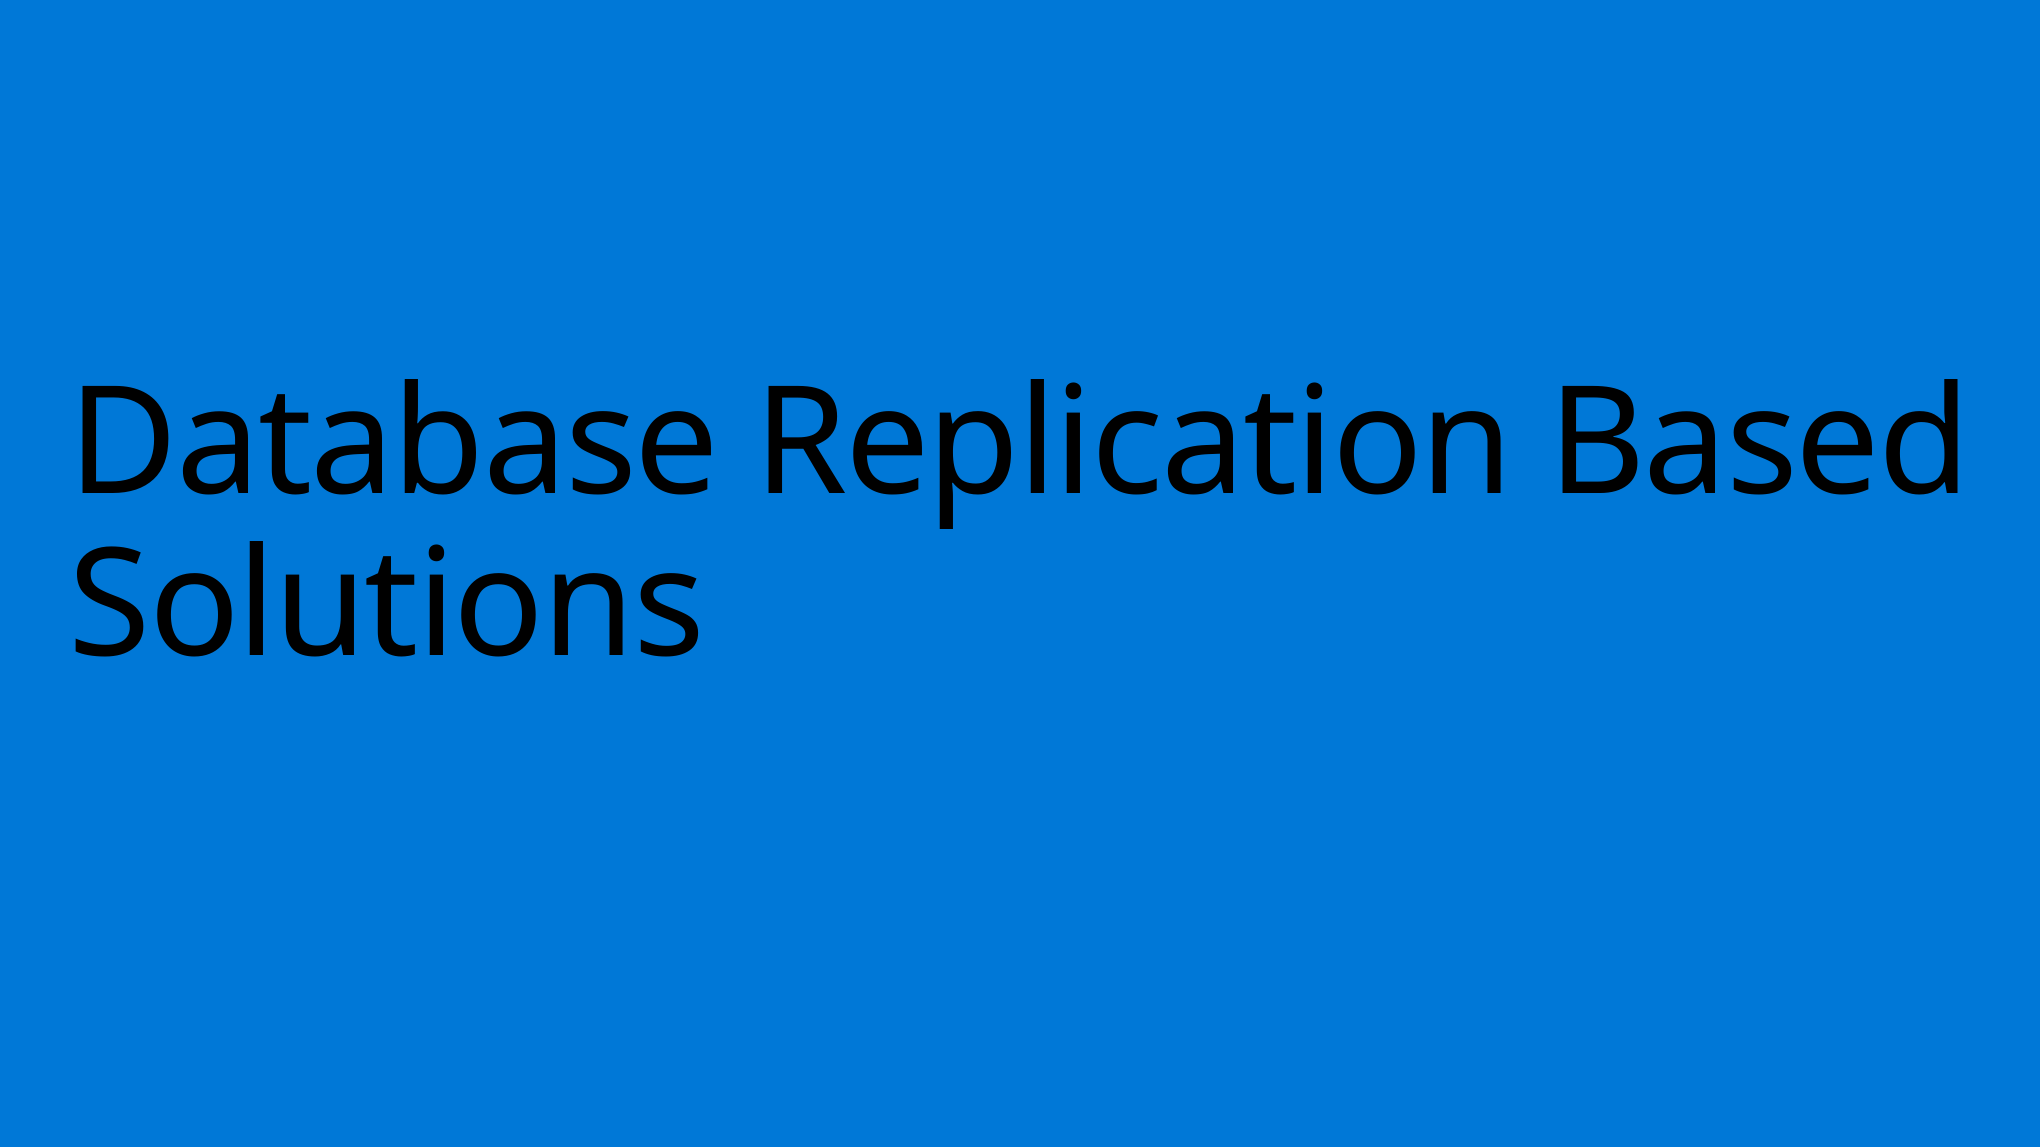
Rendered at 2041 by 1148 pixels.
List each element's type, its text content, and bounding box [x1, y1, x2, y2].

title Database Replication Based Solutions [45, 348, 1996, 707]
